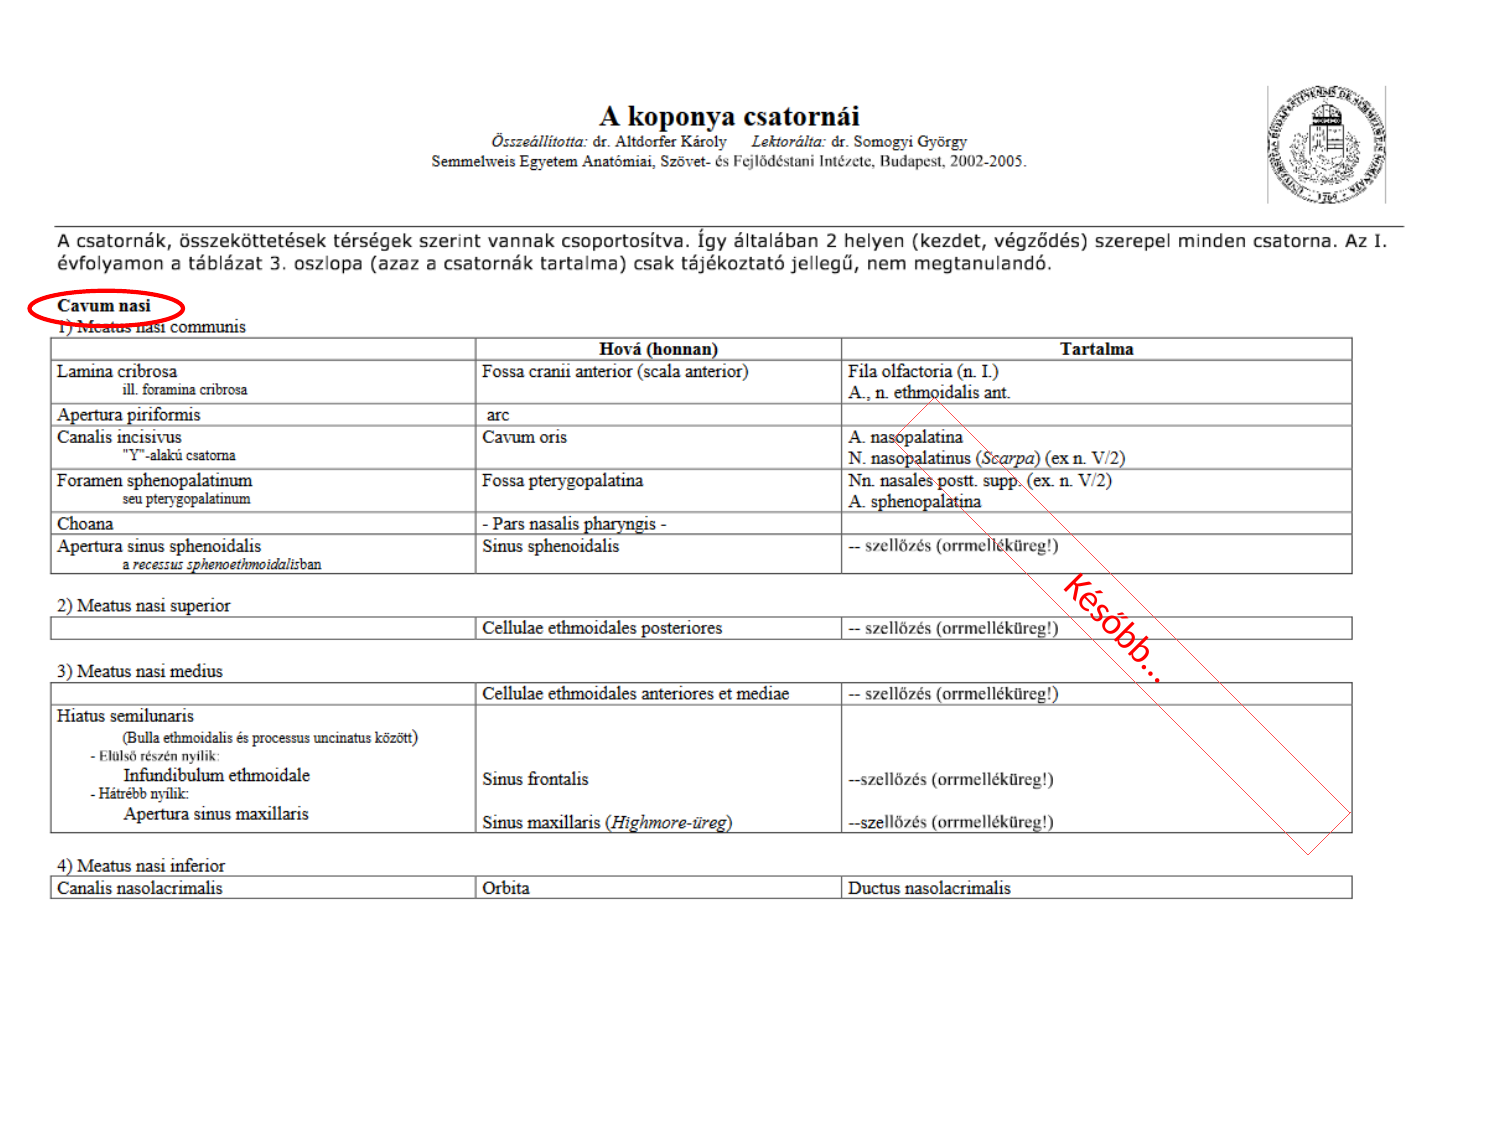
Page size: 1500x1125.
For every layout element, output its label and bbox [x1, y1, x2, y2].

picture [0, 66, 1464, 918]
